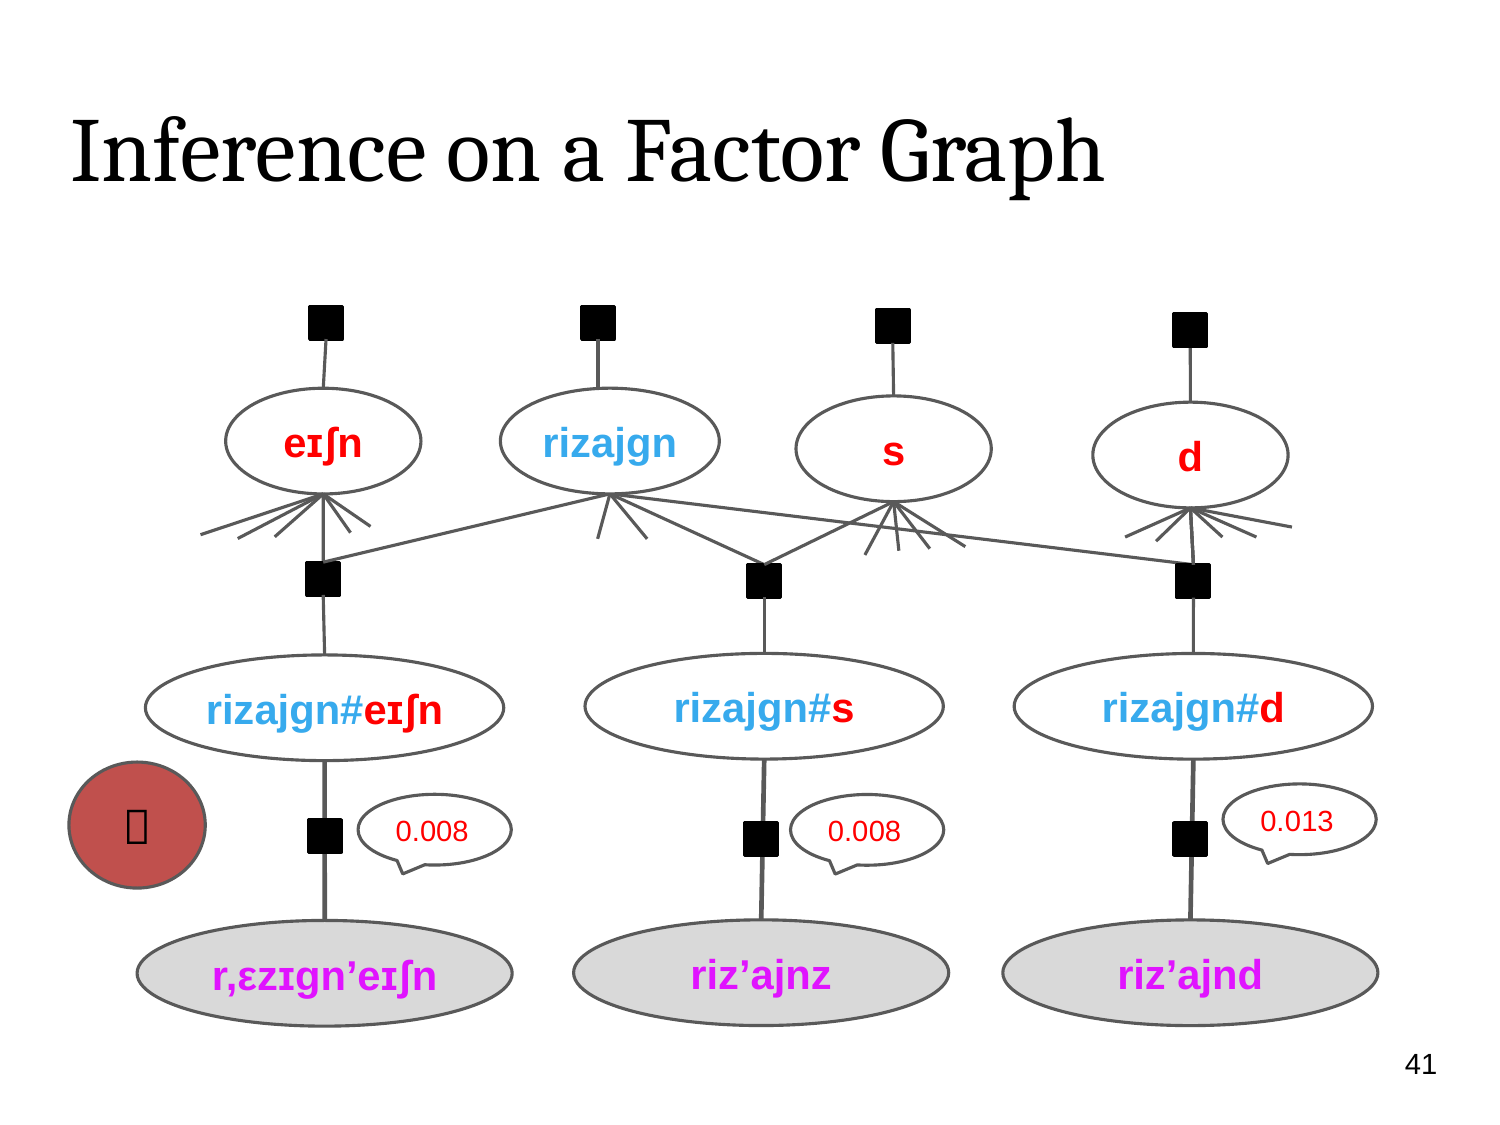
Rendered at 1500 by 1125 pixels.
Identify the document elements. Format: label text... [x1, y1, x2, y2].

text_box rizajgn [500, 388, 720, 492]
text_box rizajgn#eɪʃn [145, 654, 504, 761]
text_box [757, 919, 765, 924]
text_box [1173, 313, 1207, 347]
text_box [609, 493, 1194, 565]
text_box riz’ajnz [573, 919, 949, 1026]
text_box 0.008 [790, 794, 944, 875]
text_box eɪʃn [225, 388, 421, 491]
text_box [1124, 507, 1191, 538]
text_box [1174, 822, 1185, 856]
text_box  [68, 762, 206, 889]
text_box [309, 306, 343, 340]
text_box [308, 819, 320, 853]
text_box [200, 493, 320, 535]
text_box [747, 574, 781, 598]
text_box rizajgn#s [585, 653, 944, 760]
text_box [323, 493, 371, 527]
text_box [322, 493, 604, 563]
text_box [581, 306, 615, 339]
text_box 0.013 [1222, 783, 1377, 864]
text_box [1188, 919, 1196, 924]
text_box [1177, 564, 1210, 598]
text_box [893, 501, 966, 547]
text_box [330, 819, 342, 853]
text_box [1190, 547, 1194, 565]
text_box [768, 822, 778, 856]
text_box [876, 310, 910, 343]
text_box d [1092, 402, 1289, 505]
text_box [744, 822, 755, 856]
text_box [323, 338, 327, 389]
text_box rizajgn#d [1014, 653, 1373, 760]
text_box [609, 493, 648, 540]
text_box riz’ajnd [1002, 919, 1378, 1026]
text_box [597, 493, 609, 540]
text_box r,εzɪgn’eɪʃn [137, 920, 513, 1027]
text_box s [796, 395, 992, 492]
text_box [306, 562, 340, 595]
title Inference on a Factor Graph [55, 89, 1454, 215]
text_box 0.008 [358, 794, 512, 874]
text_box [760, 758, 765, 921]
slide_number 41 [1389, 1019, 1480, 1106]
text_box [1190, 507, 1293, 528]
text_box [1190, 758, 1194, 921]
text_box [864, 501, 890, 556]
text_box [1198, 822, 1207, 856]
